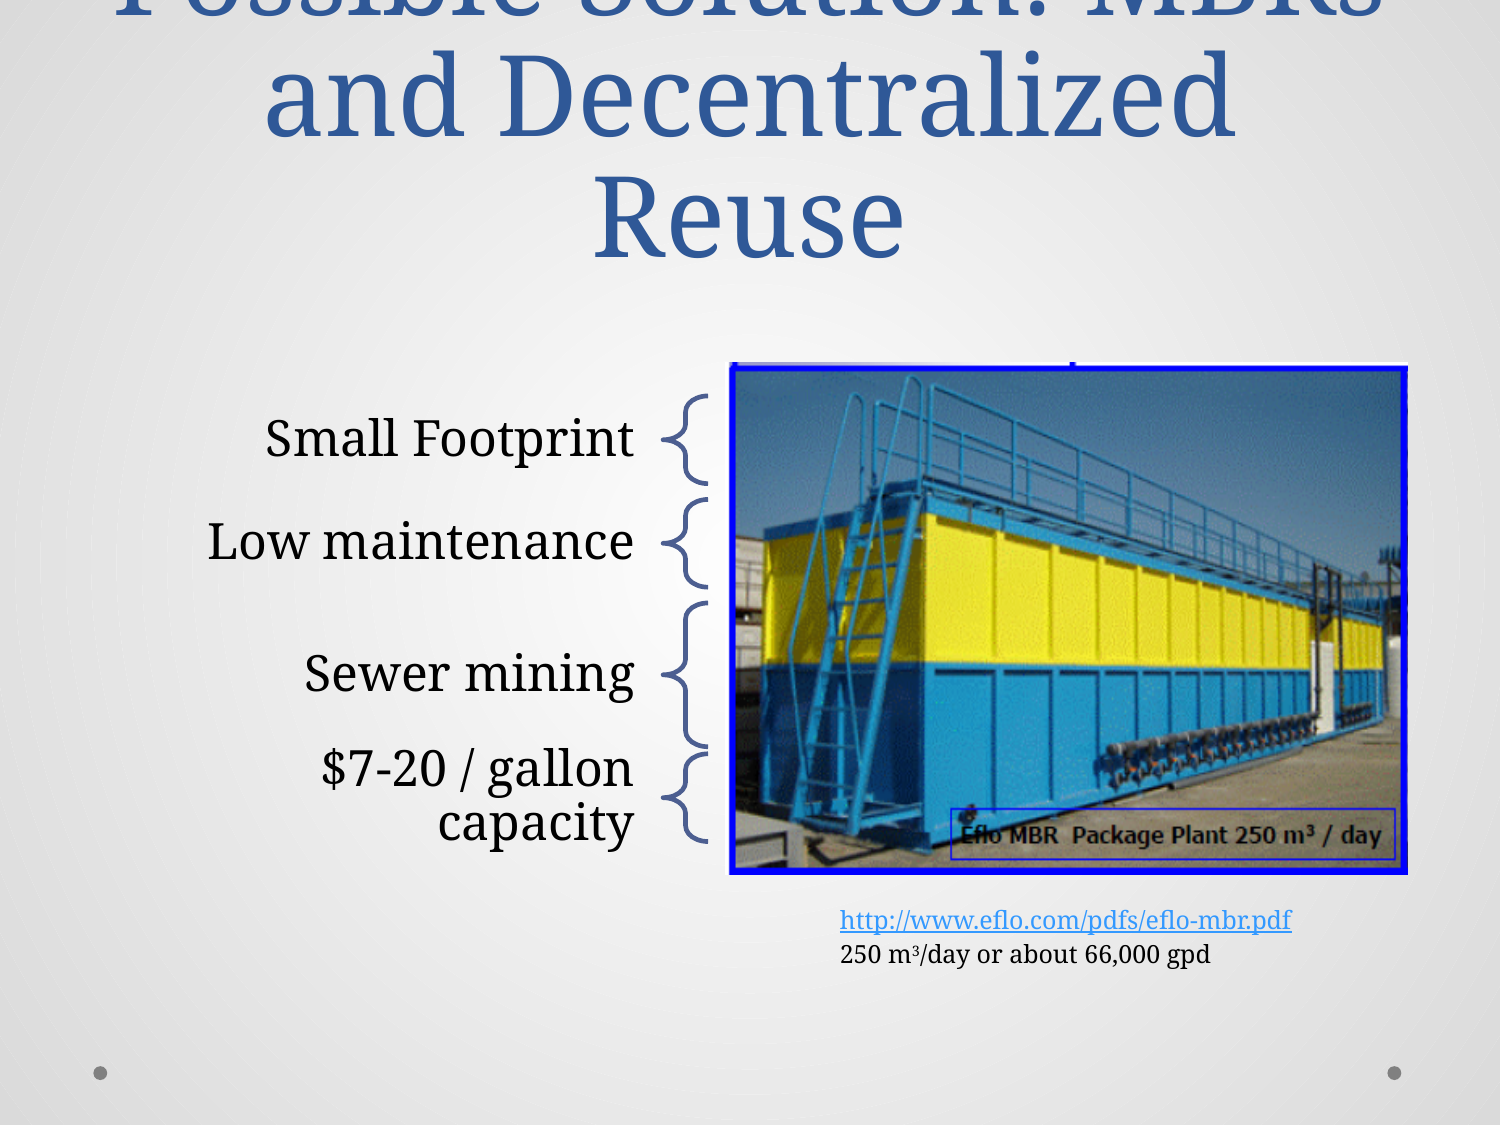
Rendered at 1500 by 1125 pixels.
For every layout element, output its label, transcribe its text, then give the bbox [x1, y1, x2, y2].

title Possible Solution: MBRs and Decentralized Reuse [75, 24, 1425, 288]
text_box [0, 300, 863, 937]
picture [863, 362, 1408, 876]
text_box http://www.eflo.com/pdfs/eflo-mbr.pdf 250 m3/day or about 66,000 gpd [824, 897, 1363, 976]
